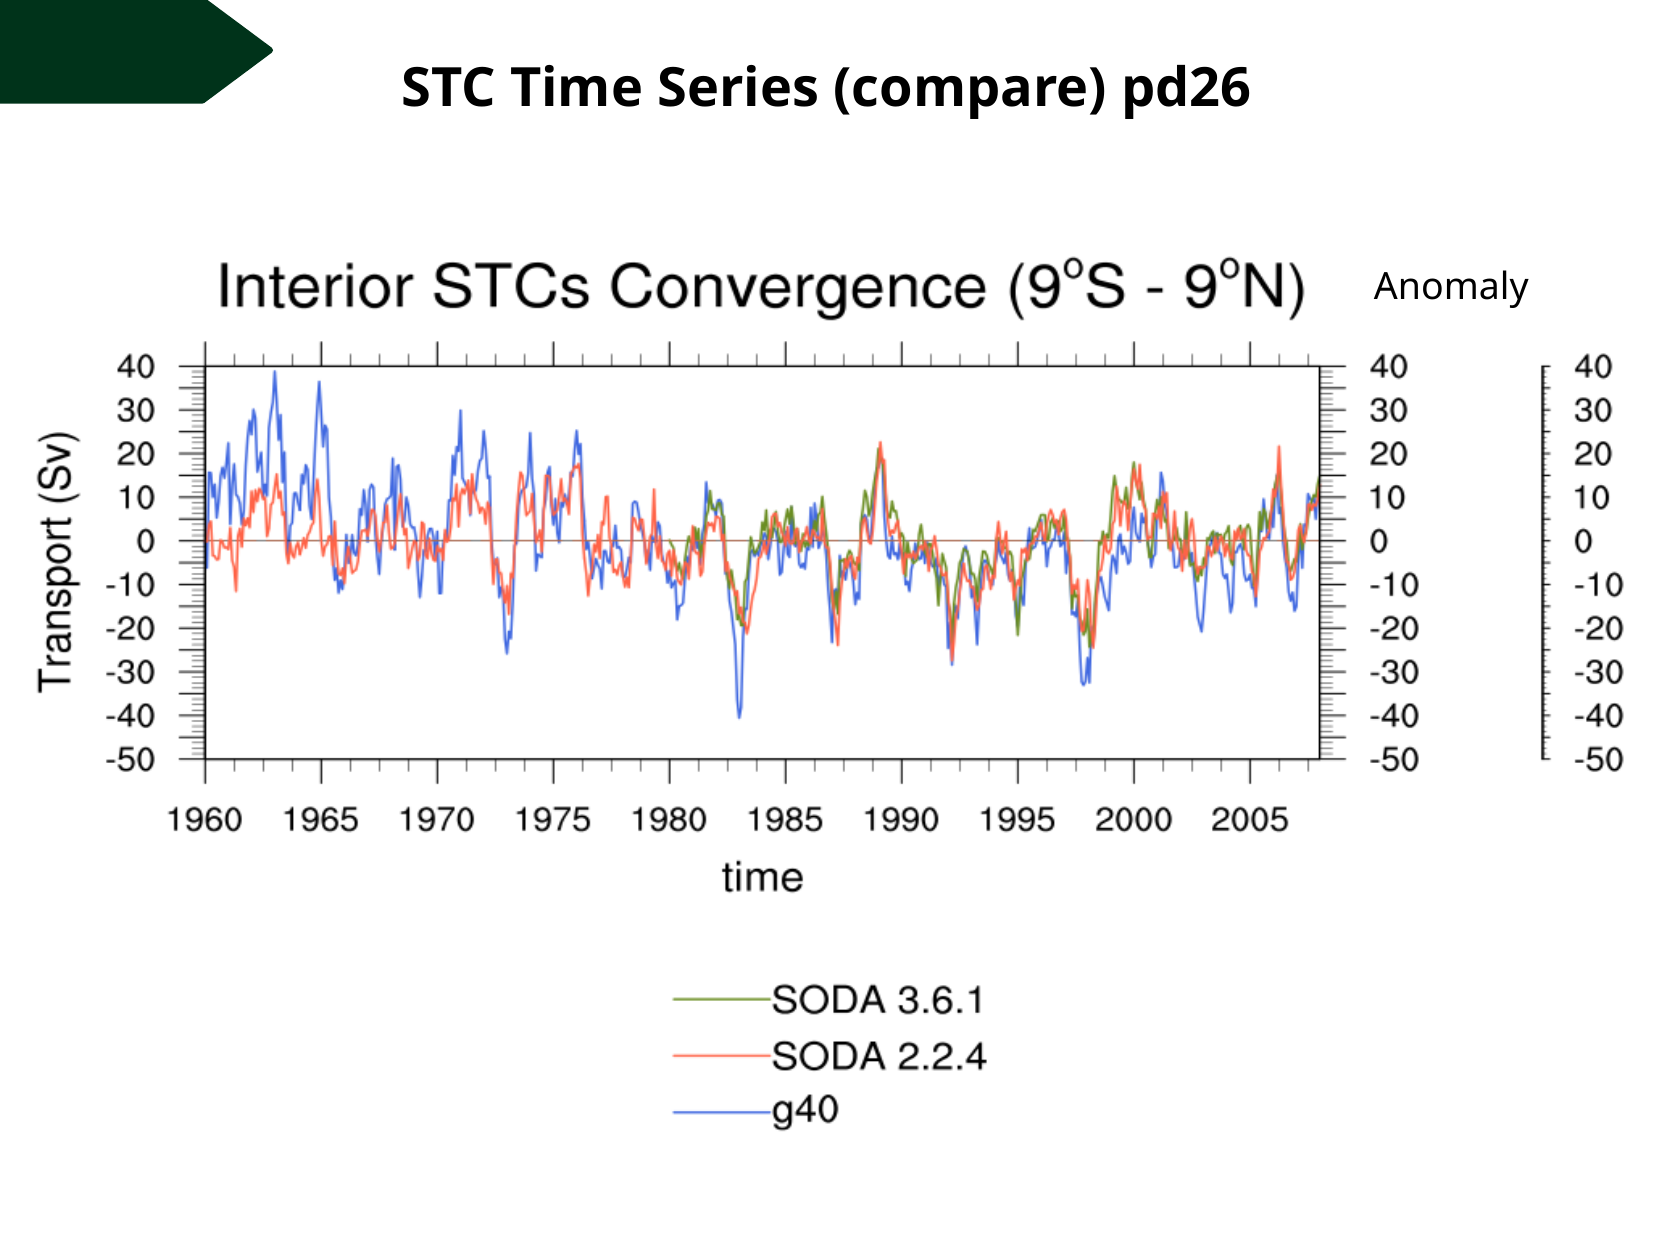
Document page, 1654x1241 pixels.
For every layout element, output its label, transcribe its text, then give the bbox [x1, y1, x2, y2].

text_box STC Time Series (compare) pd26 [82, 34, 1571, 136]
text_box [0, 0, 271, 101]
picture [5, 158, 1654, 1169]
